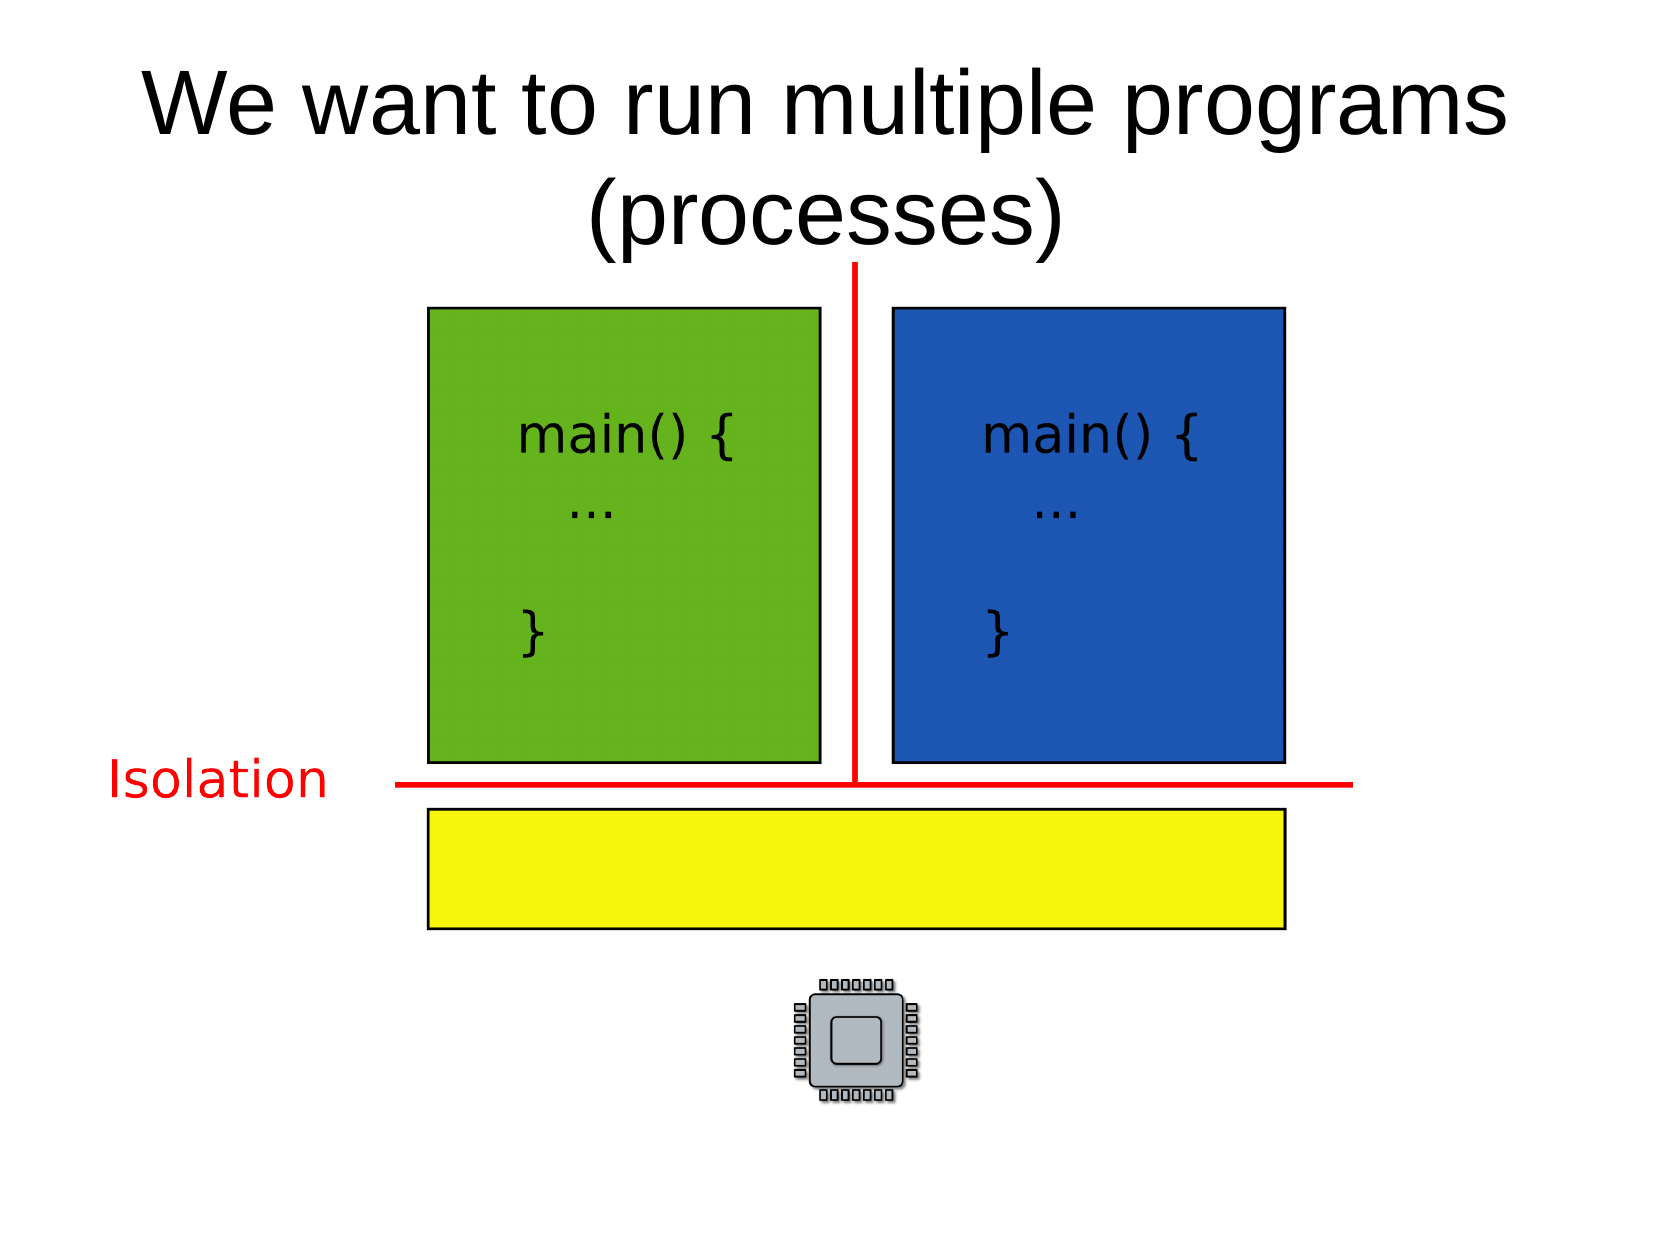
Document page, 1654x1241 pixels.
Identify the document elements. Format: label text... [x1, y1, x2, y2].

title We want to run multiple programs (processes) [82, 49, 1571, 257]
picture [112, 262, 1353, 1114]
